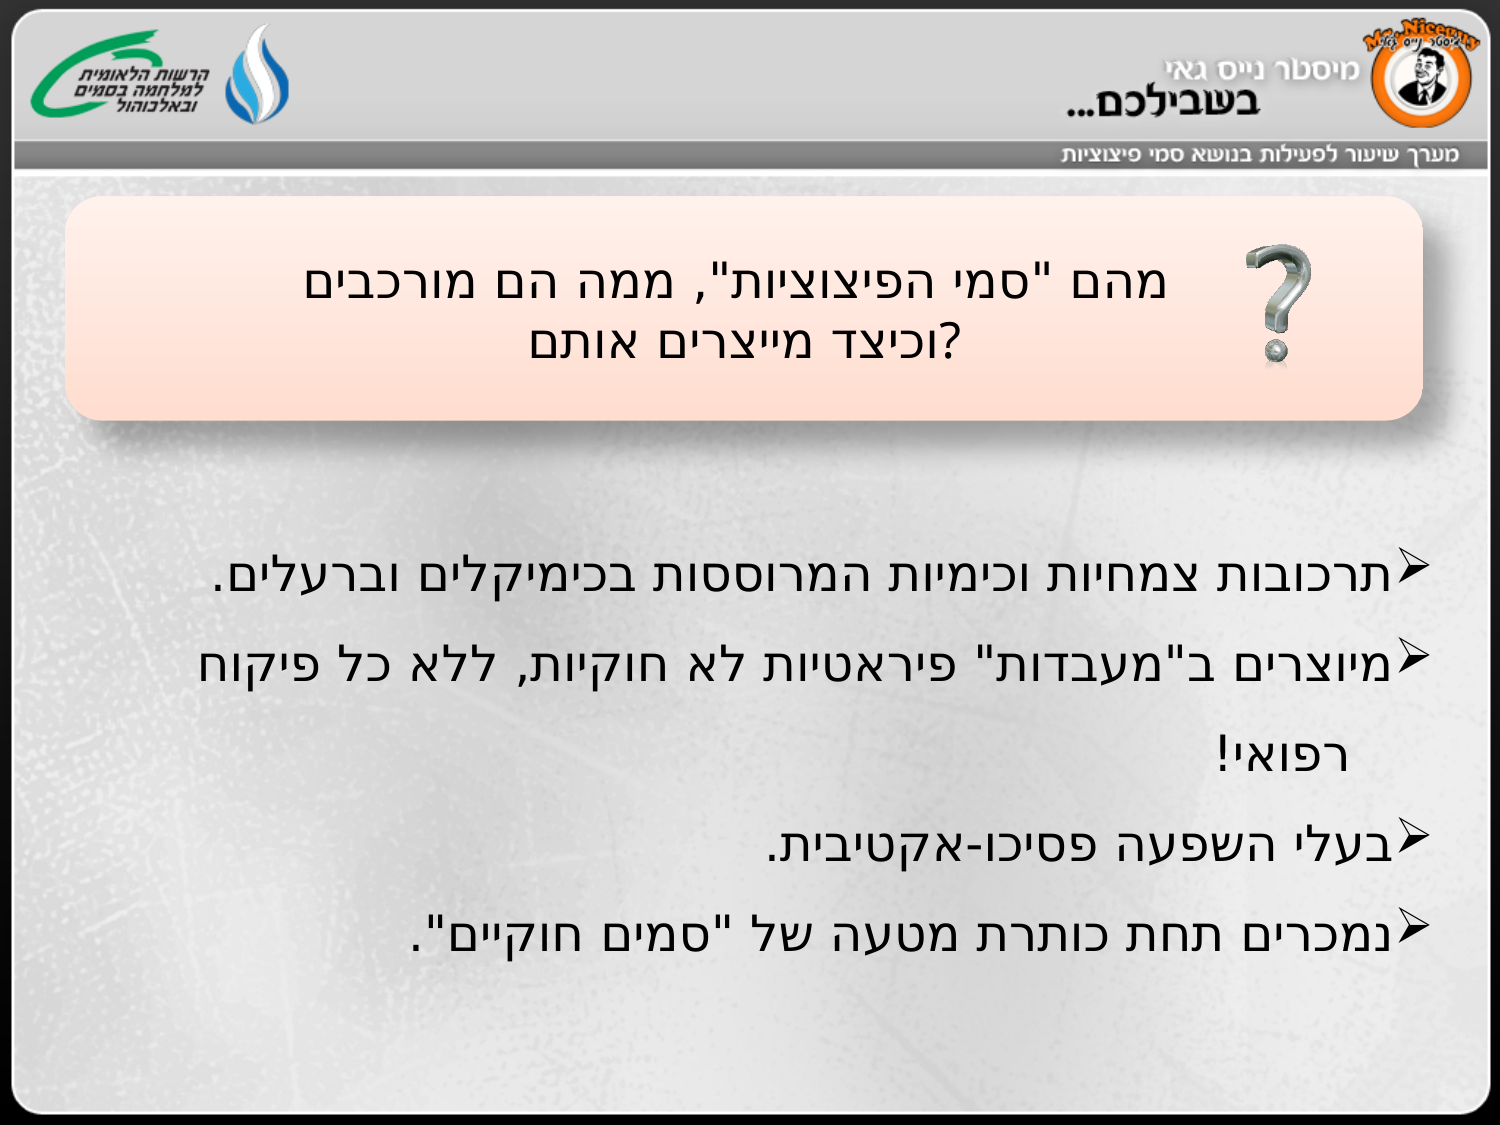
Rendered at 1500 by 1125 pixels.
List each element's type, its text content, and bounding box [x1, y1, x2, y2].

text_box מהם "סמי הפיצוציות", ממה הם מורכבים וכיצד מייצרים אותם? [64, 195, 1425, 422]
text_box תרכובות צמחיות וכימיות המרוססות בכימיקלים וברעלים. מיוצרים ב"מעבדות" פיראטיות לא חוקיות, ללא כל פיקוח רפואי! בעלי השפעה פסיכו-אקטיבית. נמכרים תחת כותרת מטעה של "סמים חוקיים". [35, 503, 1489, 969]
picture [0, 0, 1500, 1125]
